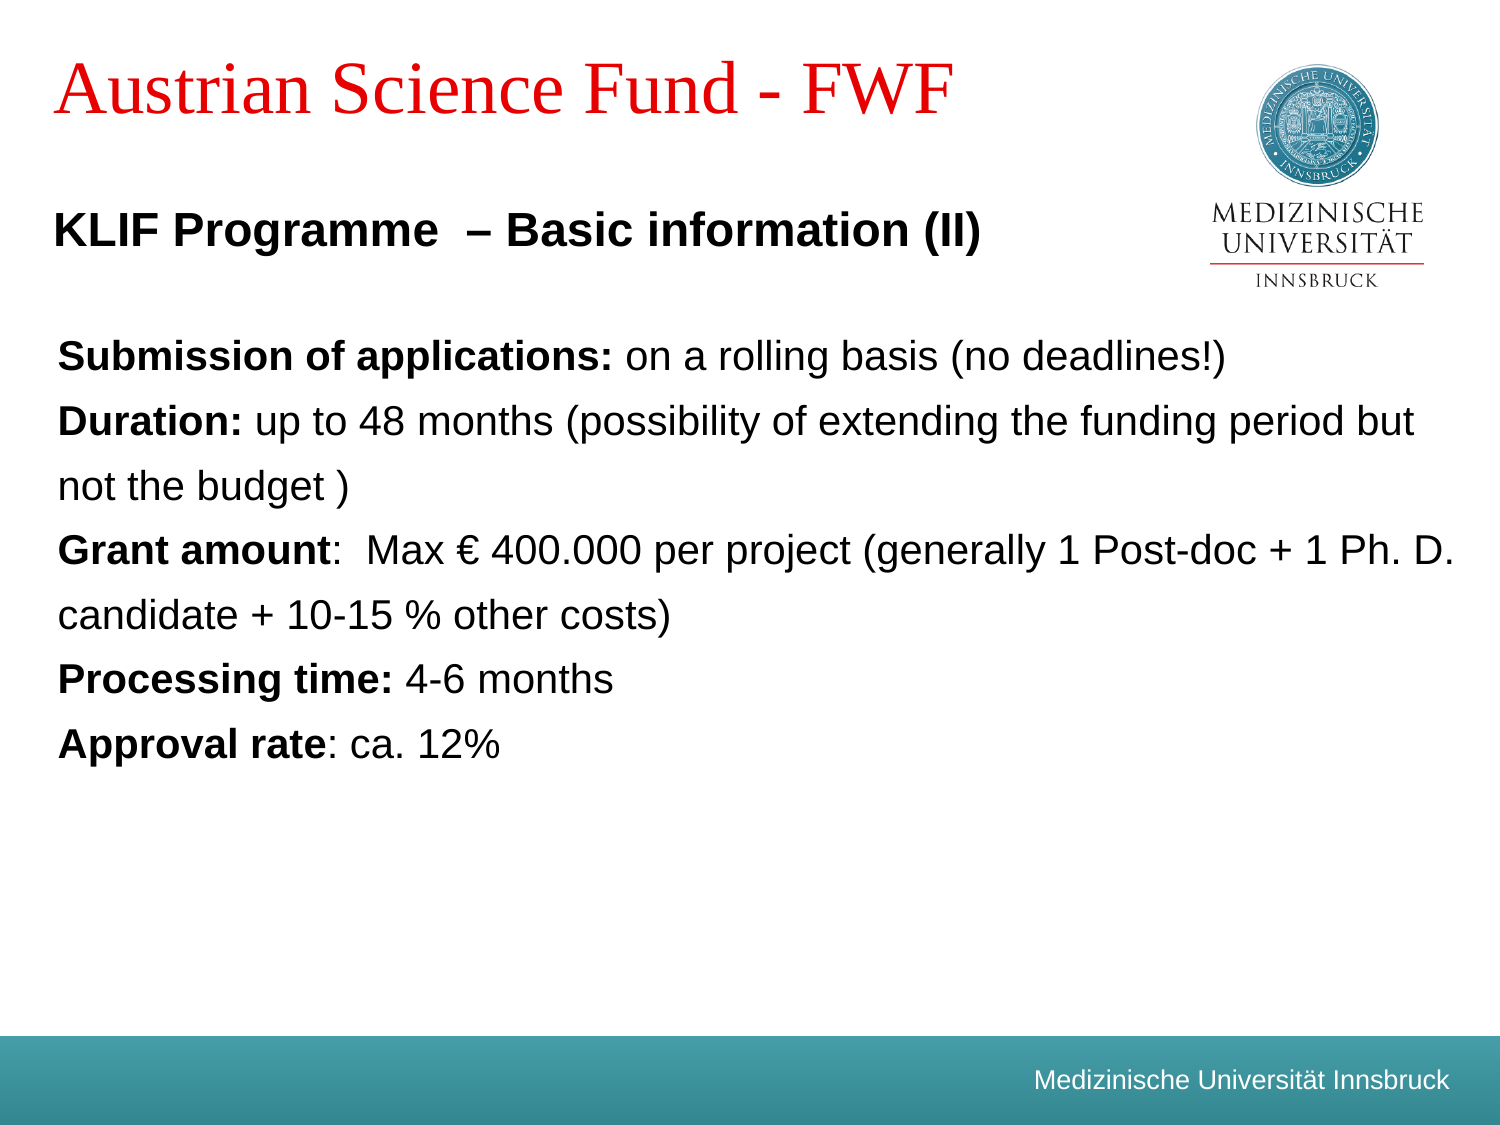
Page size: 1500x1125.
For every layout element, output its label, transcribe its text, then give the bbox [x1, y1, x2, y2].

text_box KLIF Programme – Basic information (II) [53, 184, 1412, 303]
text_box Austrian Science Fund - FWF [53, 42, 1152, 184]
picture [1210, 64, 1424, 242]
text_box Submission of applications: on a rolling basis (no deadlines!) Duration: up to 48 months (possibility of extending the funding period but not the budget ) Grant amount: Max € 400.000 per project (generally 1 Post-doc + 1 Ph. D. candidate + 10-15 % other costs) Processing time: 4-6 months Approval rate: ca. 12% [57, 242, 1461, 798]
